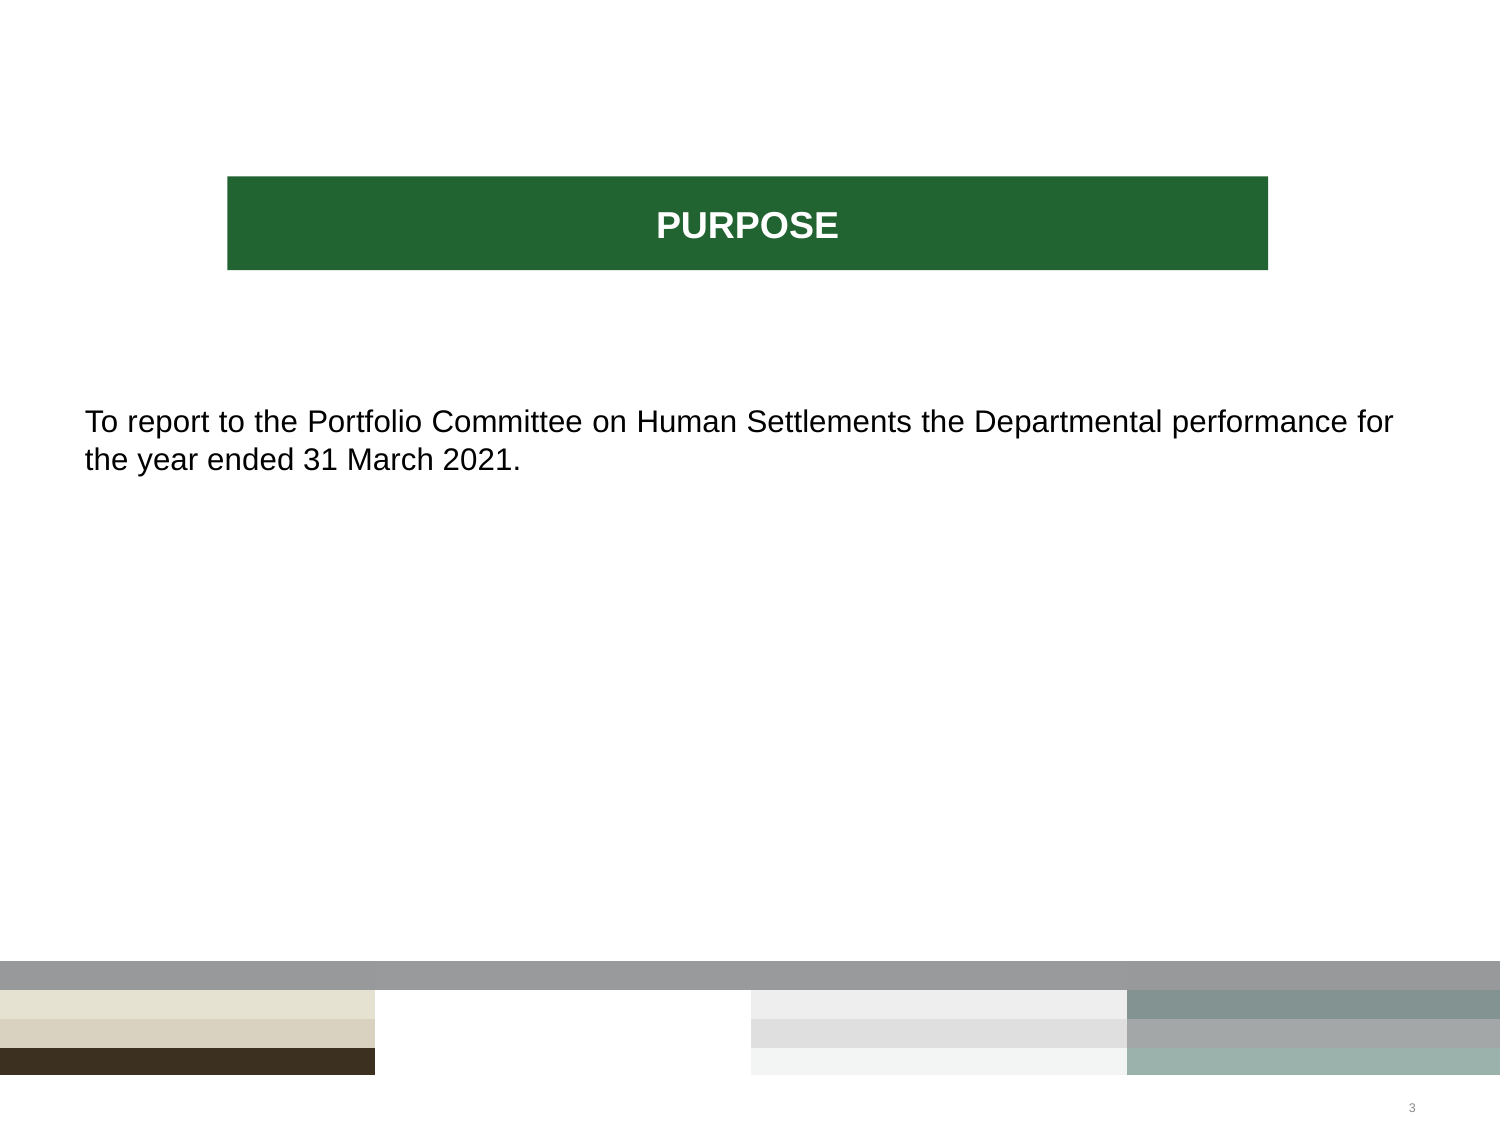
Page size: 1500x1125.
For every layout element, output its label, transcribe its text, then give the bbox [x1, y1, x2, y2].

title PURPOSE [227, 176, 1269, 271]
slide_number 3 [1112, 1077, 1431, 1125]
picture [0, 961, 1500, 1075]
text_box To report to the Portfolio Committee on Human Settlements the Departmental performance for the year ended 31 March 2021. [70, 394, 1412, 484]
